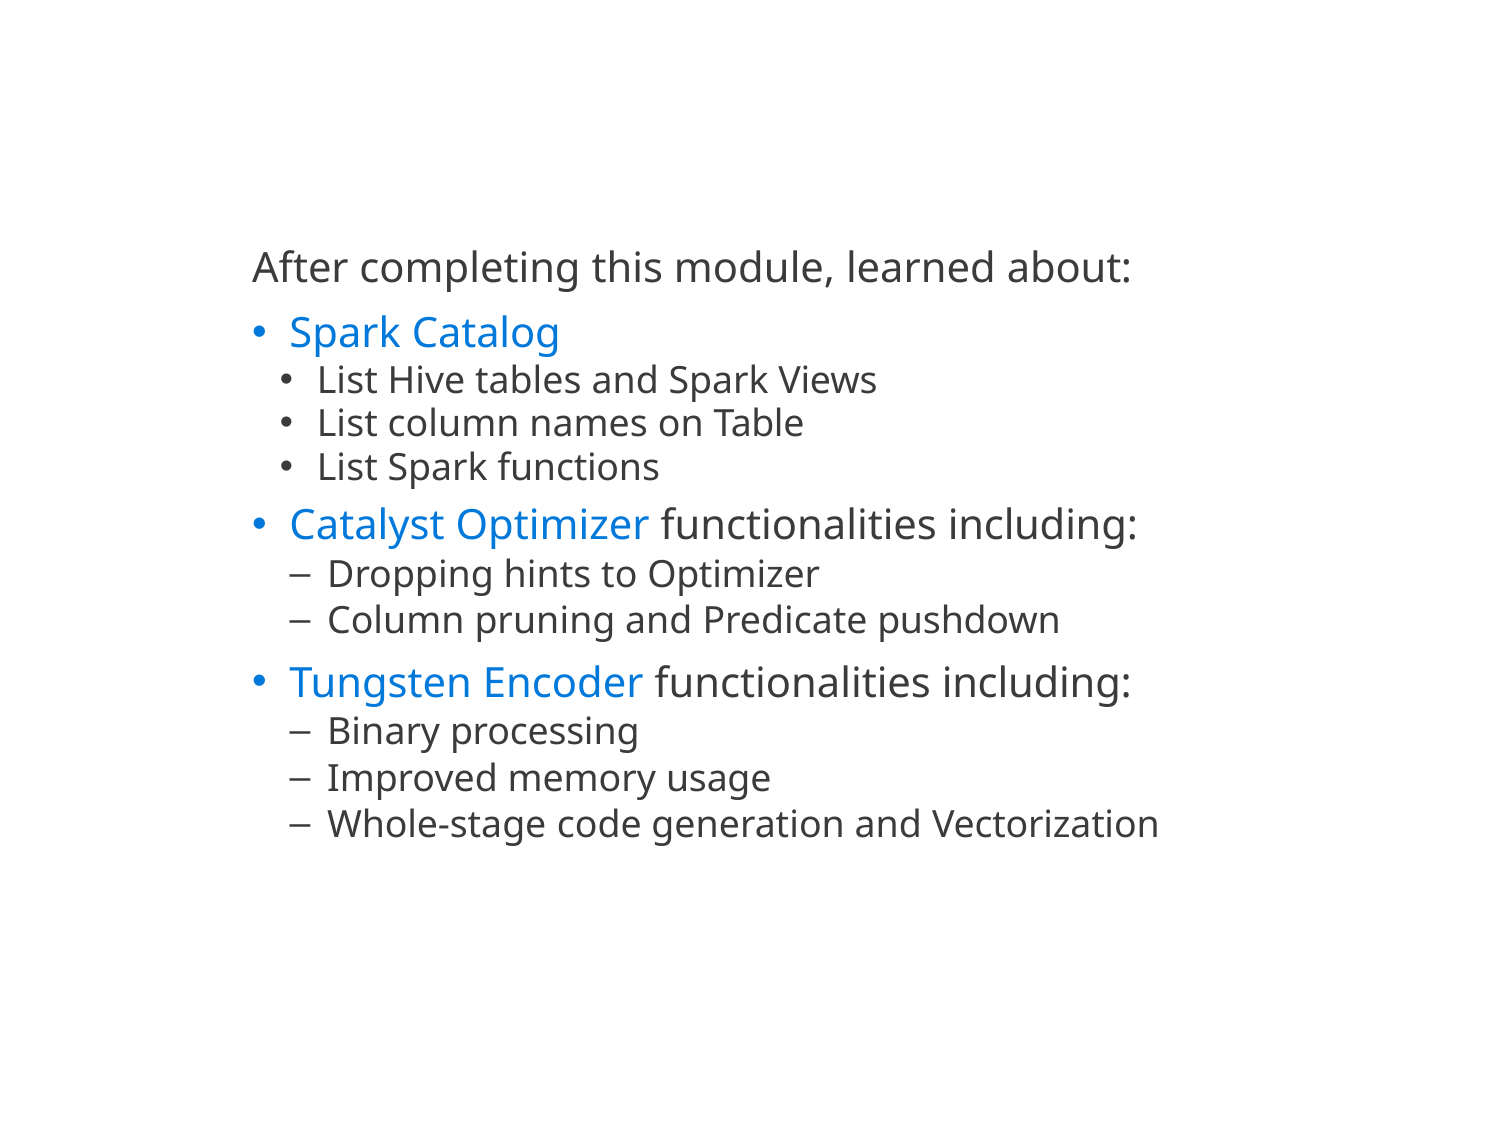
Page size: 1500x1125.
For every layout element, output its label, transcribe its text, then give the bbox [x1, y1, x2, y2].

text_box After completing this module, learned about: Spark Catalog List Hive tables and Spark Views List column names on Table List Spark functions Catalyst Optimizer functionalities including: Dropping hints to Optimizer Column pruning and Predicate pushdown Tungsten Encoder functionalities including: Binary processing Improved memory usage Whole-stage code generation and Vectorization [249, 224, 1216, 846]
